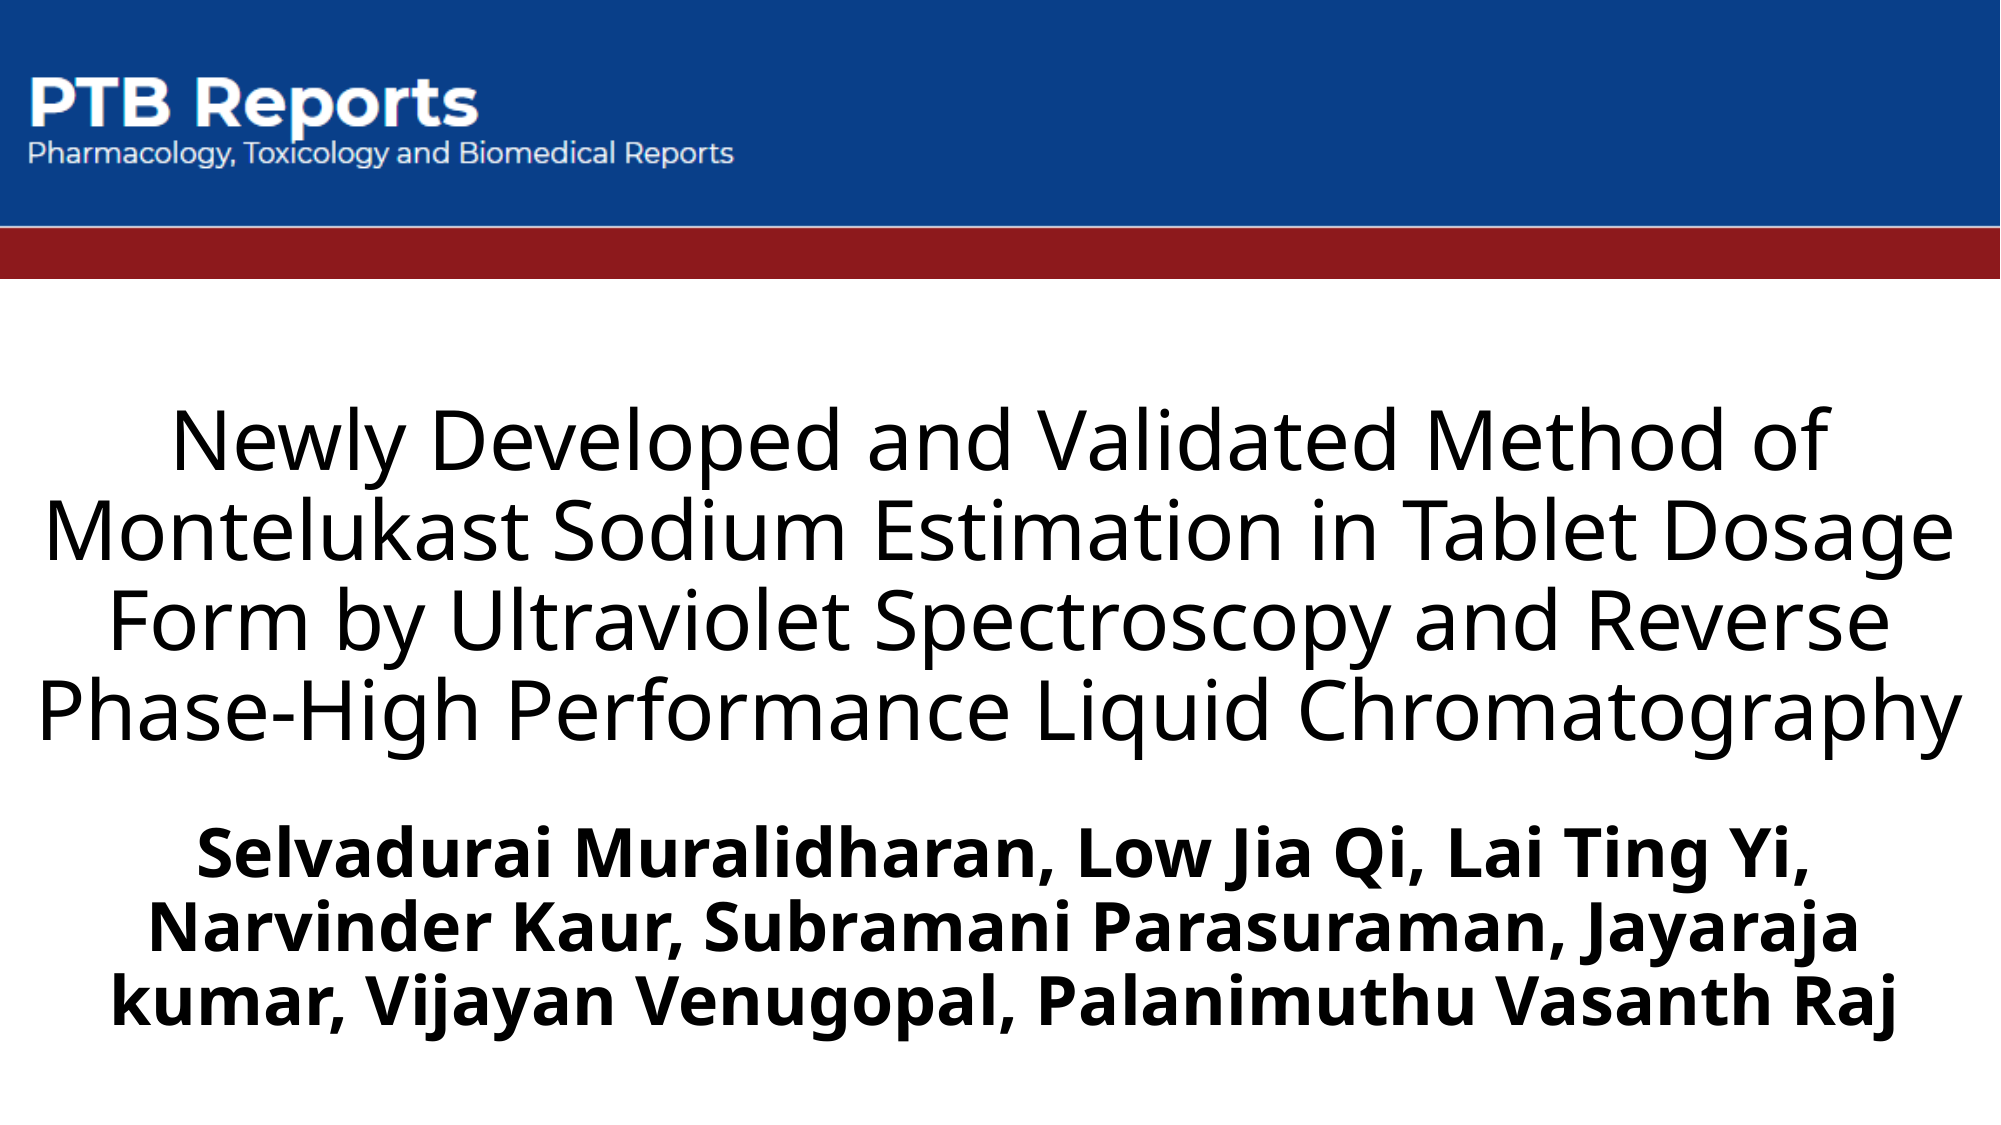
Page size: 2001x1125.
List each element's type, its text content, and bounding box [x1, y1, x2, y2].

picture [0, 0, 2000, 279]
subtitle Selvadurai Muralidharan, Low Jia Qi, Lai Ting Yi, Narvinder Kaur, Subramani Parasuraman, Jayaraja kumar, Vijayan Venugopal, Palanimuthu Vasanth Raj [56, 811, 1953, 1098]
title Newly Developed and Validated Method of Montelukast Sodium Estimation in Tablet Dosage Form by Ultraviolet Spectroscopy and Reverse Phase-High Performance Liquid Chromatography [0, 309, 2000, 766]
